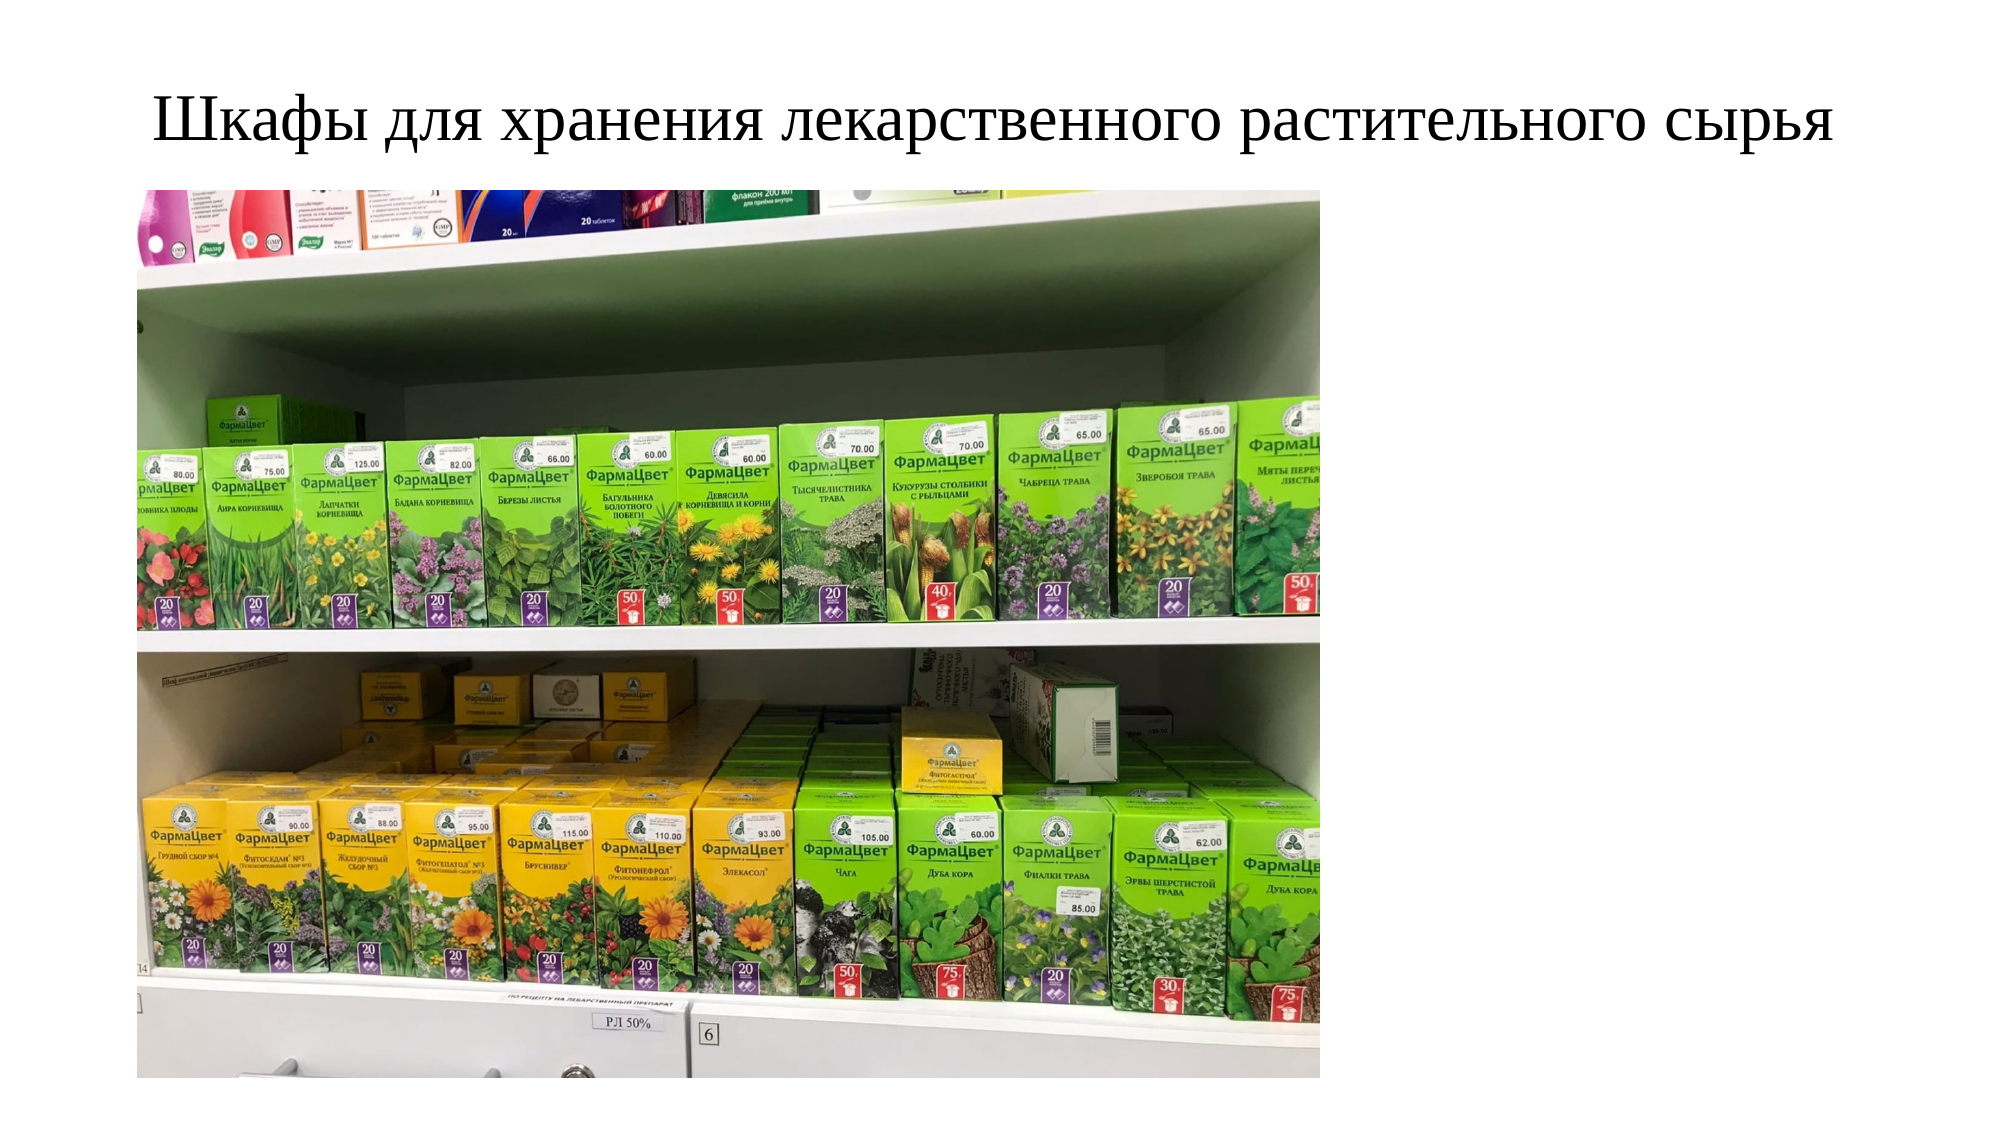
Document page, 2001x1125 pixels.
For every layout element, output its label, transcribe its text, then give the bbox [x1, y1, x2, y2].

title Шкафы для хранения лекарственного растительного сырья [137, 24, 1907, 162]
picture [137, 190, 1320, 1078]
